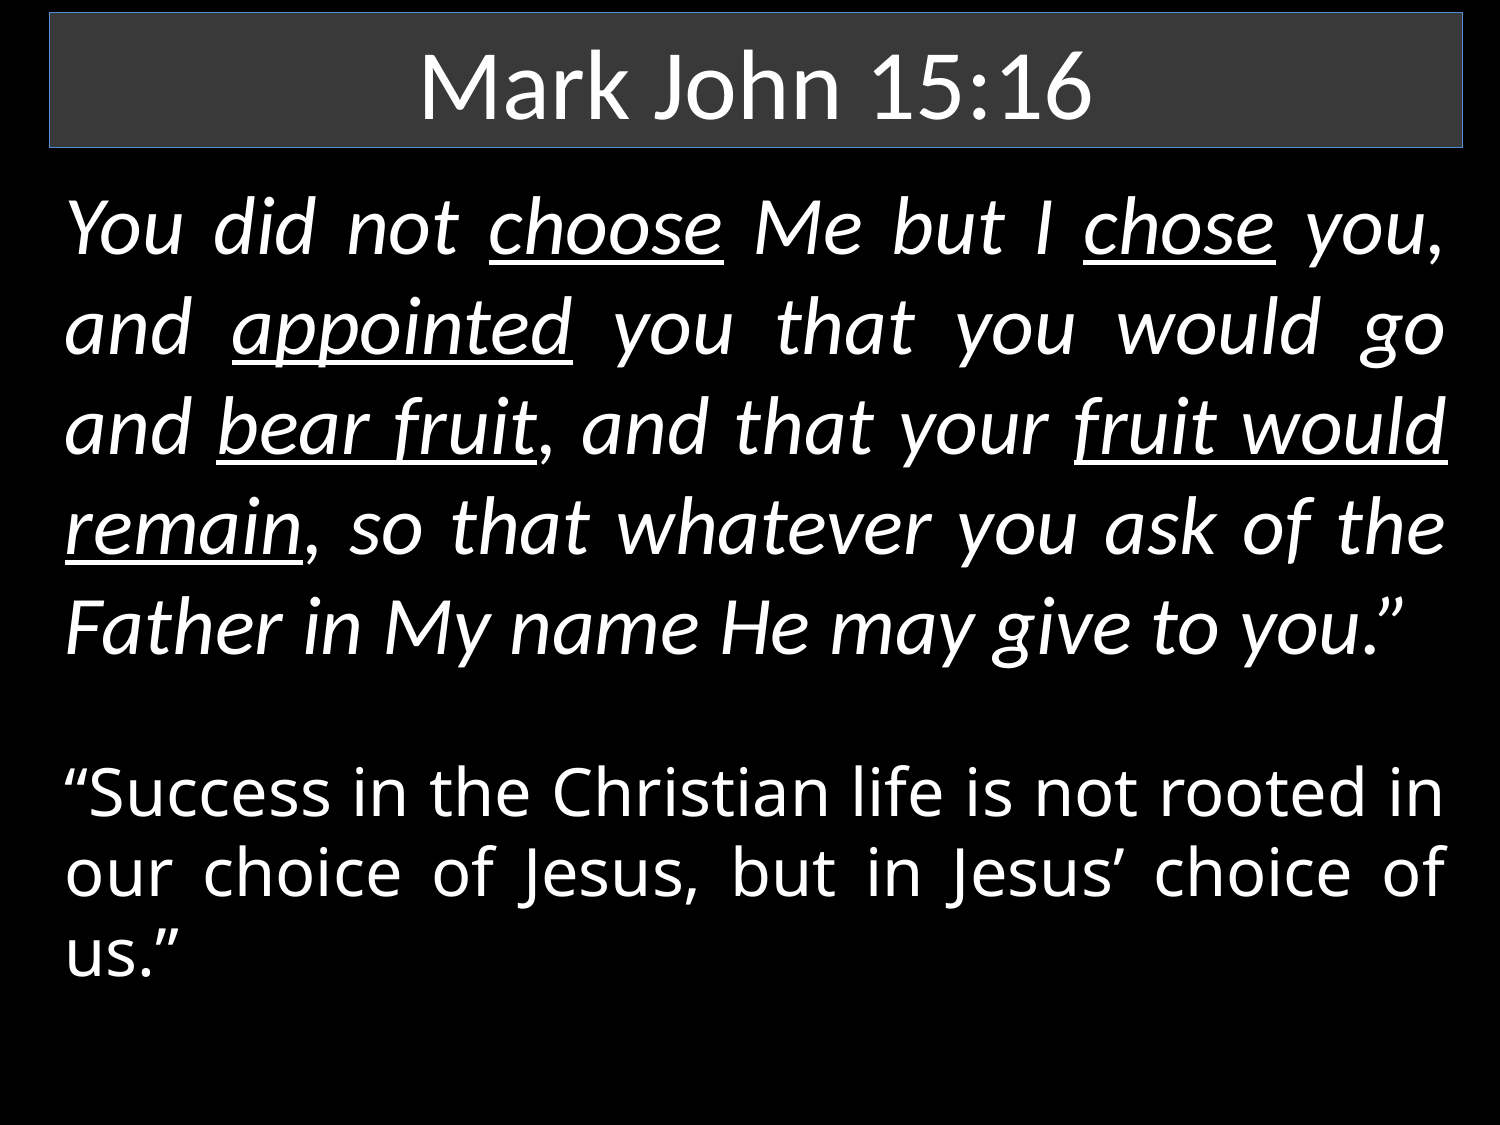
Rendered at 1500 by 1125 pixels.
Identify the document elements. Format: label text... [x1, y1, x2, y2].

text_box You did not choose Me but I chose you, and appointed you that you would go and bear fruit, and that your fruit would remain, so that whatever you ask of the Father in My name He may give to you.” [49, 163, 1463, 679]
text_box “Success in the Christian life is not rooted in our choice of Jesus, but in Jesus’ choice of us.” [49, 742, 1463, 998]
text_box Mark John 15:16 [49, 12, 1463, 148]
